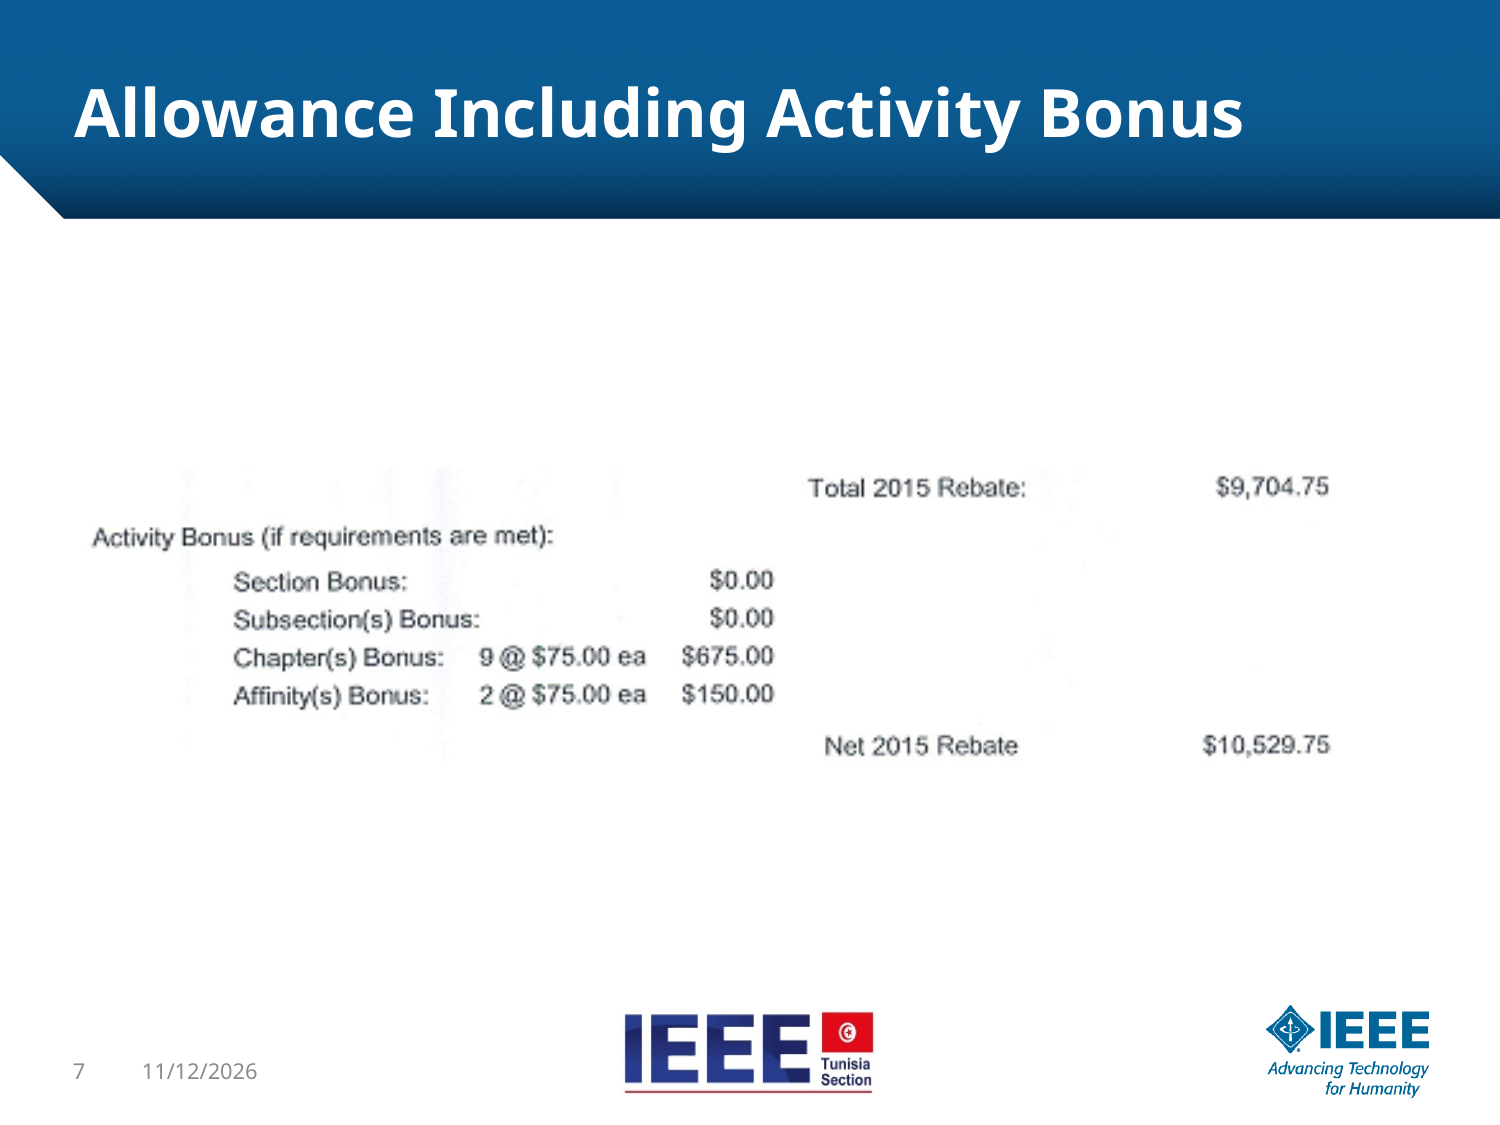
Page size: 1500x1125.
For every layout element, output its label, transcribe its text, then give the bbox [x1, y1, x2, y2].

slide_number 7 [72, 1042, 132, 1103]
picture [0, 0, 1500, 1125]
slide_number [141, 1042, 412, 1103]
title Allowance Including Activity Bonus [59, 22, 1426, 199]
